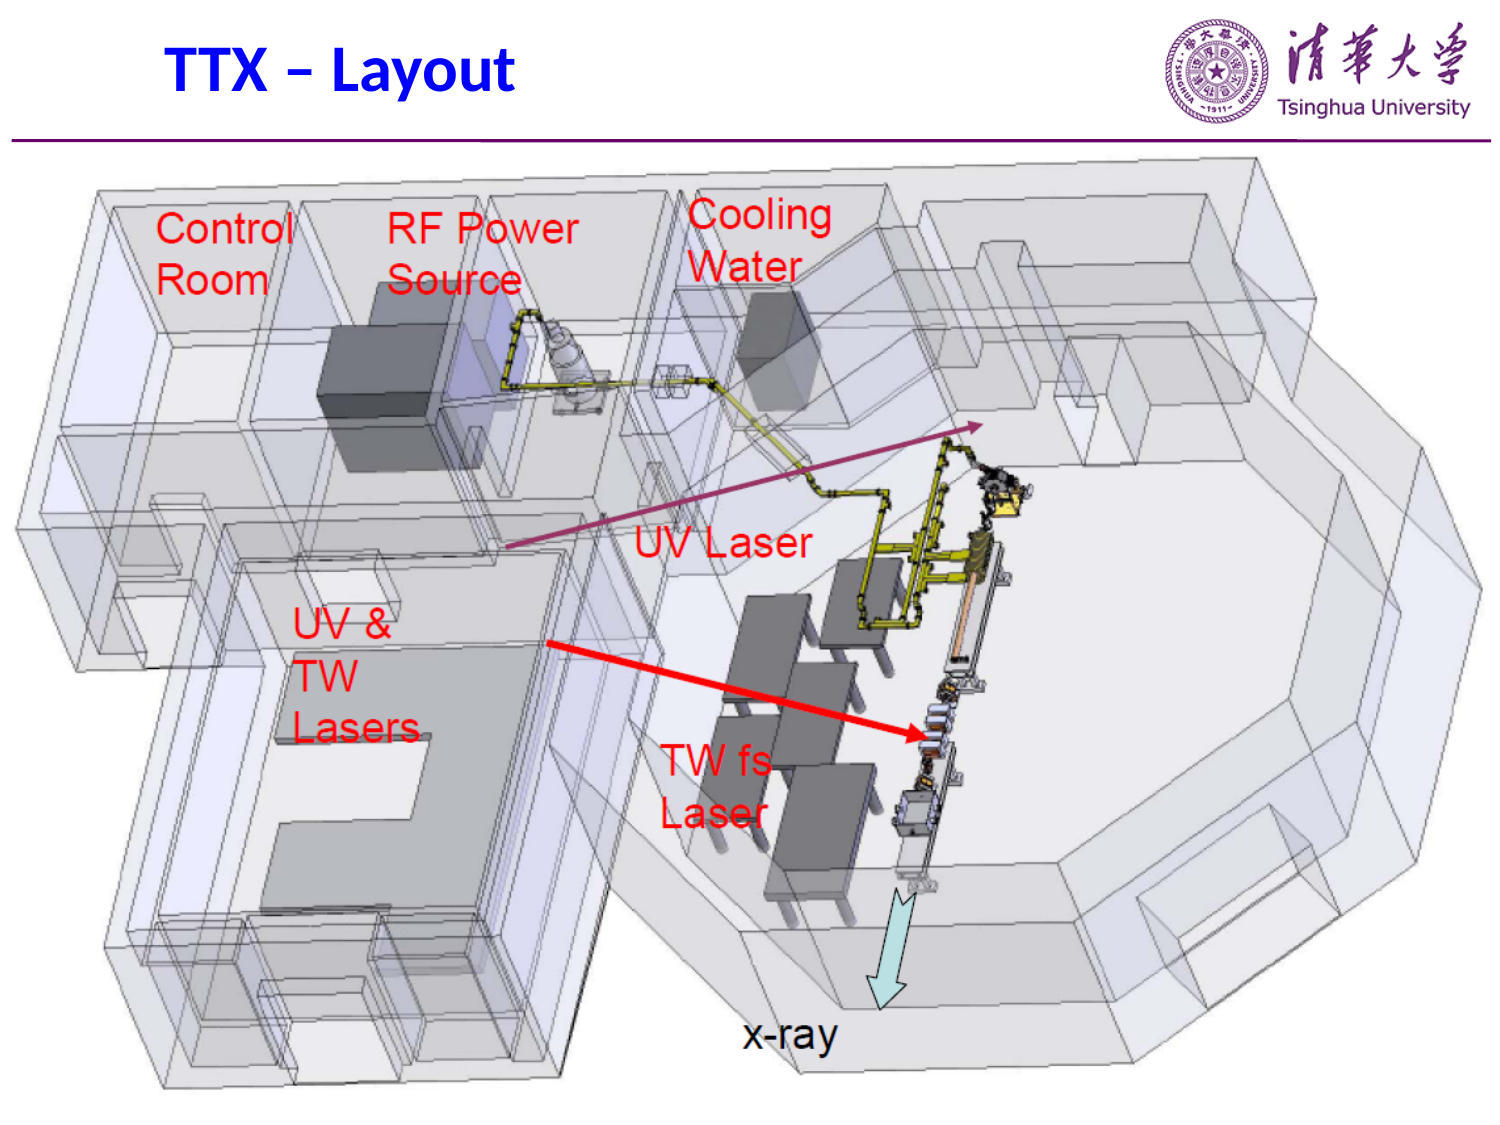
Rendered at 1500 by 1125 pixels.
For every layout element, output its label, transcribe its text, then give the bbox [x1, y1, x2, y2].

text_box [1162, 18, 1488, 126]
picture [11, 153, 1488, 1095]
text_box TTX – Layout [0, 17, 1152, 113]
